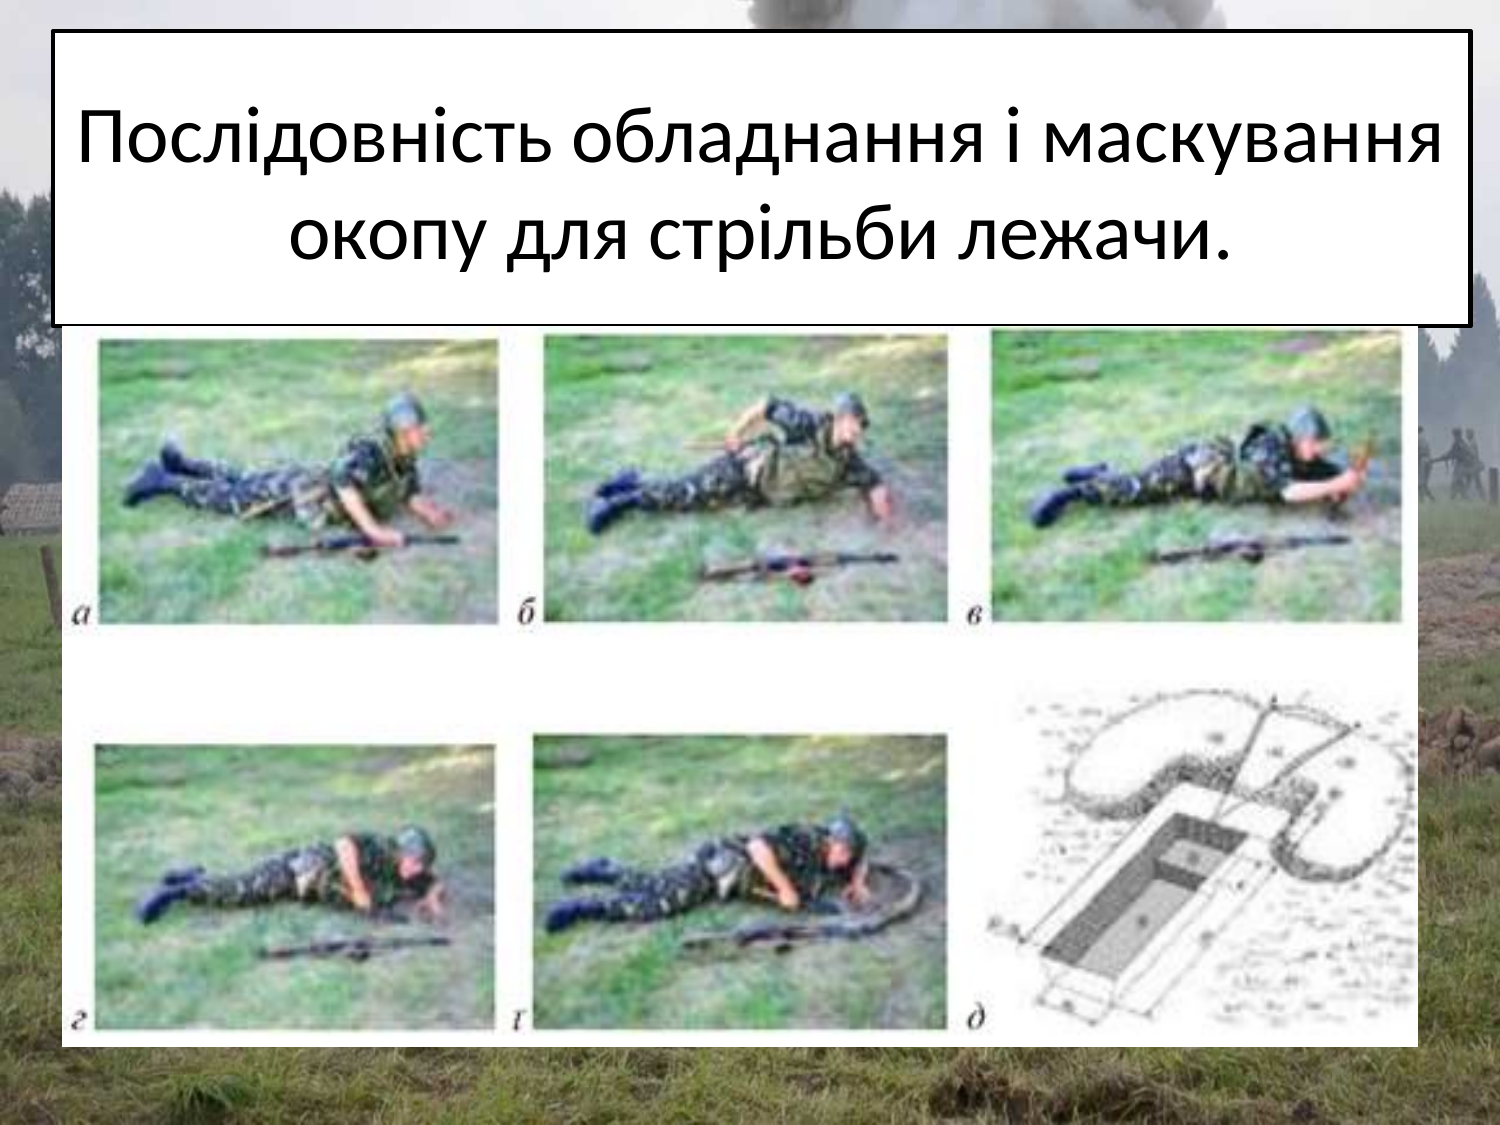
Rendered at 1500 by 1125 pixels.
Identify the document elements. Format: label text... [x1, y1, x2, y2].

picture [0, 0, 1500, 1125]
title Послідовність обладнання і маскування окопу для стрільби лежачи. [51, 29, 1473, 328]
